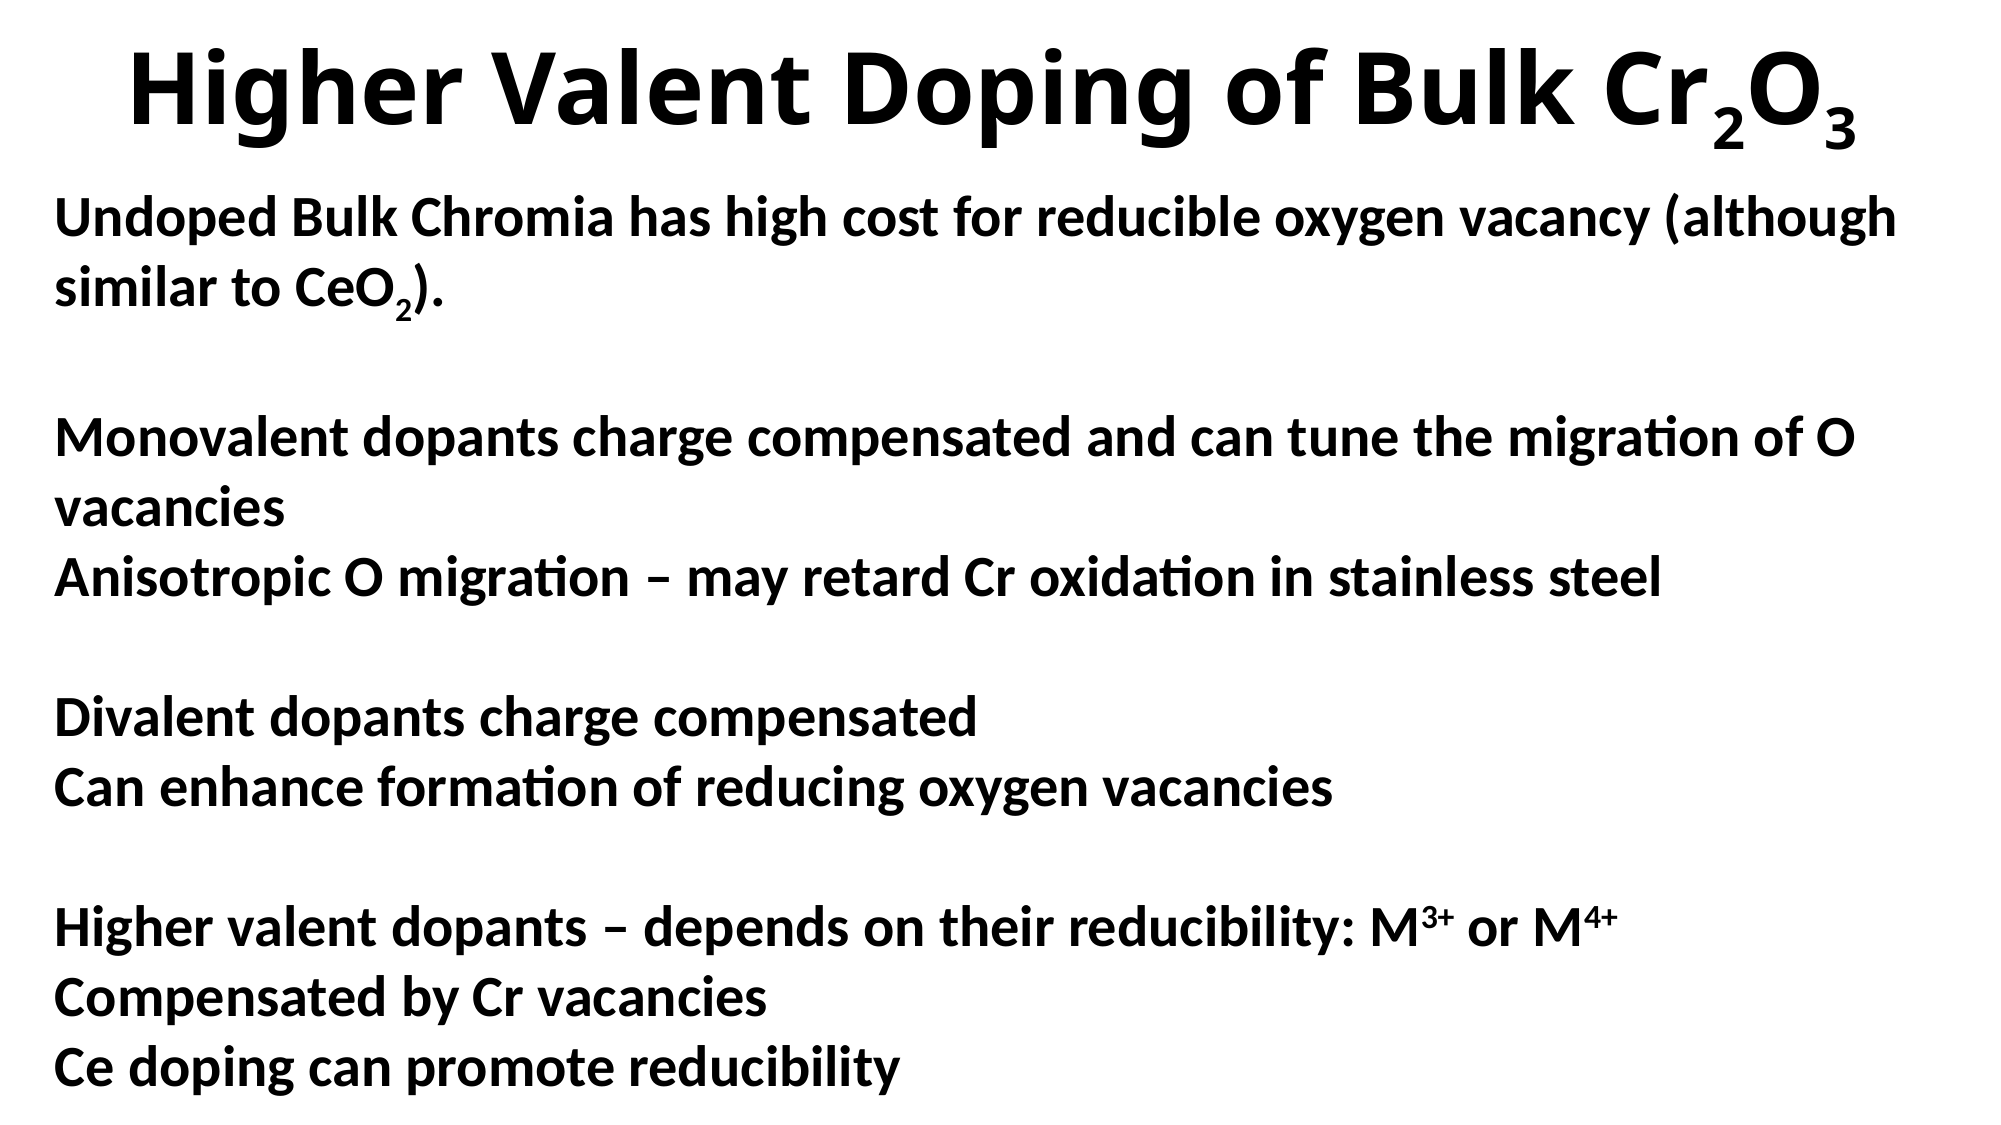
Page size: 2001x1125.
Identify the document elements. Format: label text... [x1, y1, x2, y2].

text_box Higher Valent Doping of Bulk Cr2O3 [100, 19, 1883, 170]
text_box Undoped Bulk Chromia has high cost for reducible oxygen vacancy (although similar to CeO2). Monovalent dopants charge compensated and can tune the migration of O vacancies Anisotropic O migration – may retard Cr oxidation in stainless steel Divalent dopants charge compensated Can enhance formation of reducing oxygen vacancies Higher valent dopants – depends on their reducibility: M3+ or M4+ Compensated by Cr vacancies Ce doping can promote reducibility [40, 170, 1939, 1106]
